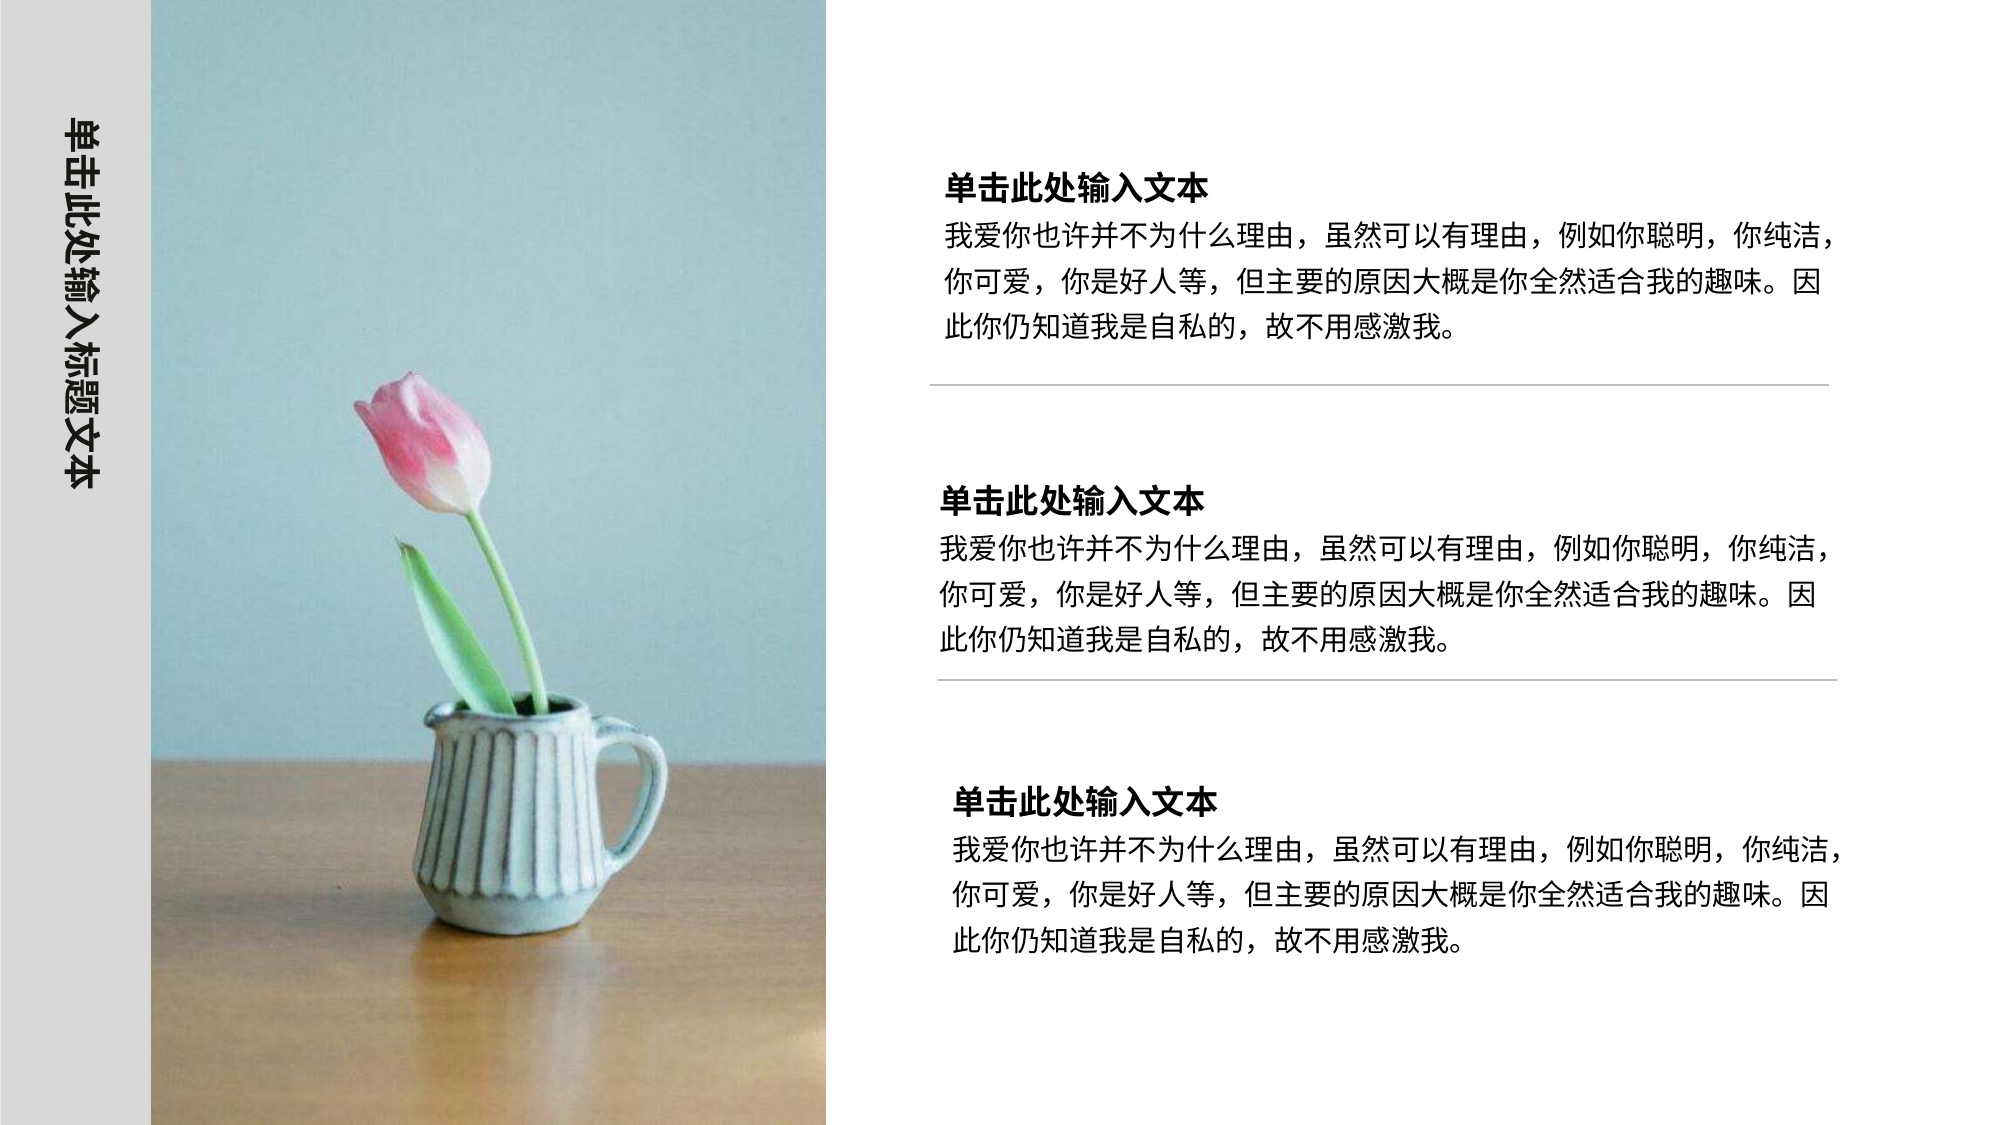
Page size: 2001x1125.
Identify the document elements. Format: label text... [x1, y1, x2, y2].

text_box 单击此处输入文本 我爱你也许并不为什么理由，虽然可以有理由，例如你聪明，你纯洁，你可爱，你是好人等，但主要的原因大概是你全然适合我的趣味。因此你仍知道我是自私的，故不用感激我。 [924, 460, 1841, 664]
text_box 单击此处输入文本 我爱你也许并不为什么理由，虽然可以有理由，例如你聪明，你纯洁，你可爱，你是好人等，但主要的原因大概是你全然适合我的趣味。因此你仍知道我是自私的，故不用感激我。 [937, 761, 1853, 965]
picture [151, 0, 826, 1125]
text_box 单击此处输入文本 我爱你也许并不为什么理由，虽然可以有理由，例如你聪明，你纯洁，你可爱，你是好人等，但主要的原因大概是你全然适合我的趣味。因此你仍知道我是自私的，故不用感激我。 [929, 147, 1845, 351]
text_box [0, 0, 151, 1125]
text_box 单击此处输入标题文本 [37, 101, 114, 998]
